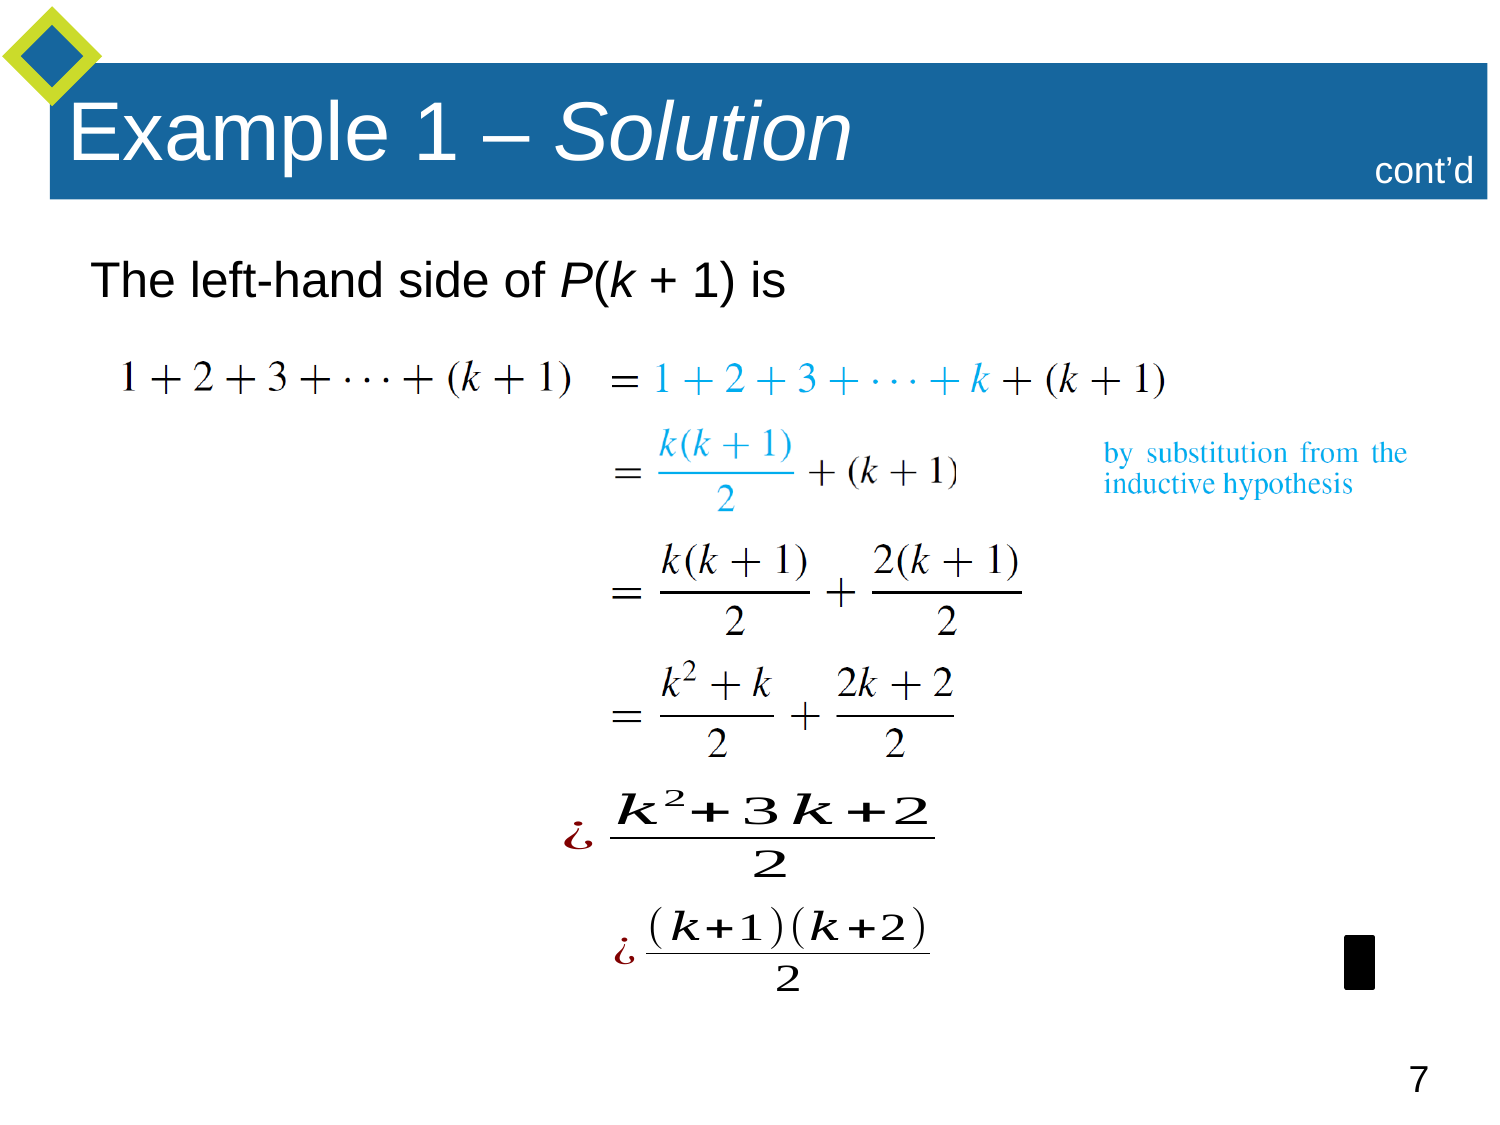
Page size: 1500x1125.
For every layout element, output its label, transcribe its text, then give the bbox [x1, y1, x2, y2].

picture [605, 659, 957, 764]
text_box [1344, 935, 1375, 990]
title Example 1 – Solution [52, 33, 1403, 221]
picture [112, 351, 576, 401]
text_box cont’d [1359, 138, 1498, 221]
picture [1099, 437, 1414, 501]
list The left-hand side of P(k + 1) is [75, 239, 1425, 1103]
picture [612, 426, 957, 512]
picture [612, 535, 1024, 636]
picture [612, 337, 1165, 416]
